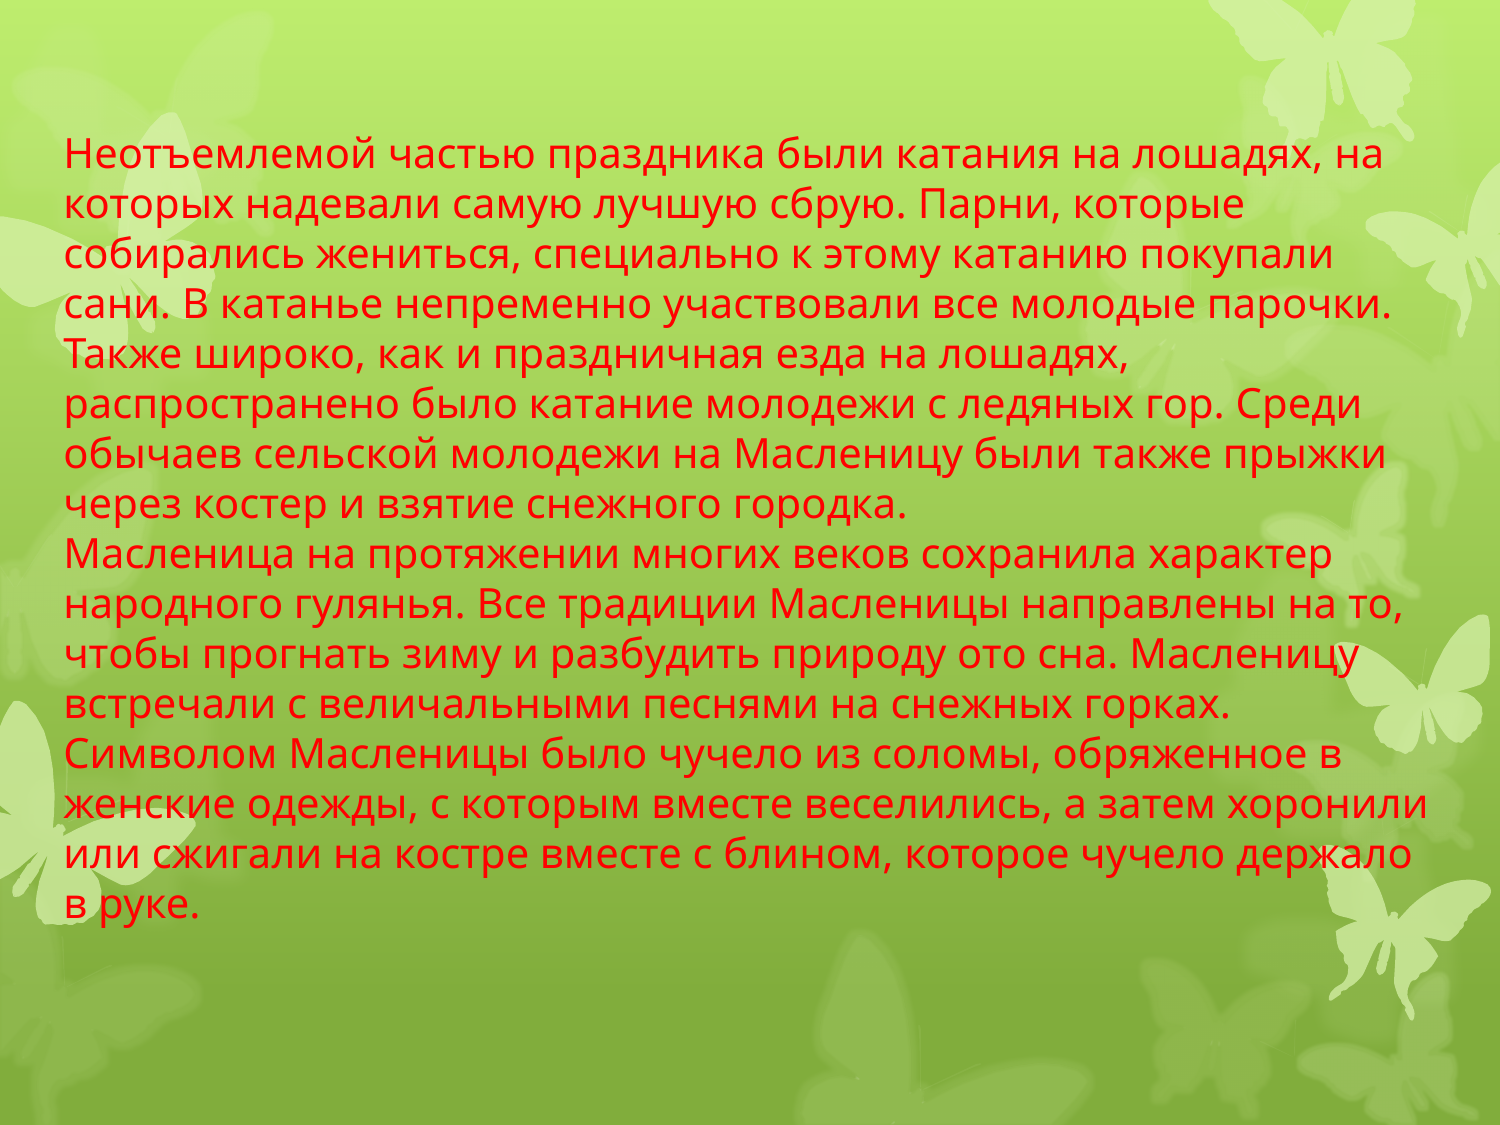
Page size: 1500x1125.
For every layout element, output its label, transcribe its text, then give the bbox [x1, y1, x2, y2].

text_box Неотъемлемой частью праздника были катания на лошадях, на которых надевали самую лучшую сбрую. Парни, которые собирались жениться, специально к этому катанию покупали сани. В катанье непременно участвовали все молодые парочки. Также широко, как и праздничная езда на лошадях, распространено было катание молодежи с ледяных гор. Среди обычаев сельской молодежи на Масленицу были также прыжки через костер и взятие снежного городка. Масленица на протяжении многих веков сохранила характер народного гулянья. Все традиции Масленицы направлены на то, чтобы прогнать зиму и разбудить природу ото сна. Масленицу встречали с величальными песнями на снежных горках. Символом Масленицы было чучело из соломы, обряженное в женские одежды, с которым вместе веселились, а затем хоронили или сжигали на костре вместе с блином, которое чучело держало в руке. [48, 19, 1455, 980]
